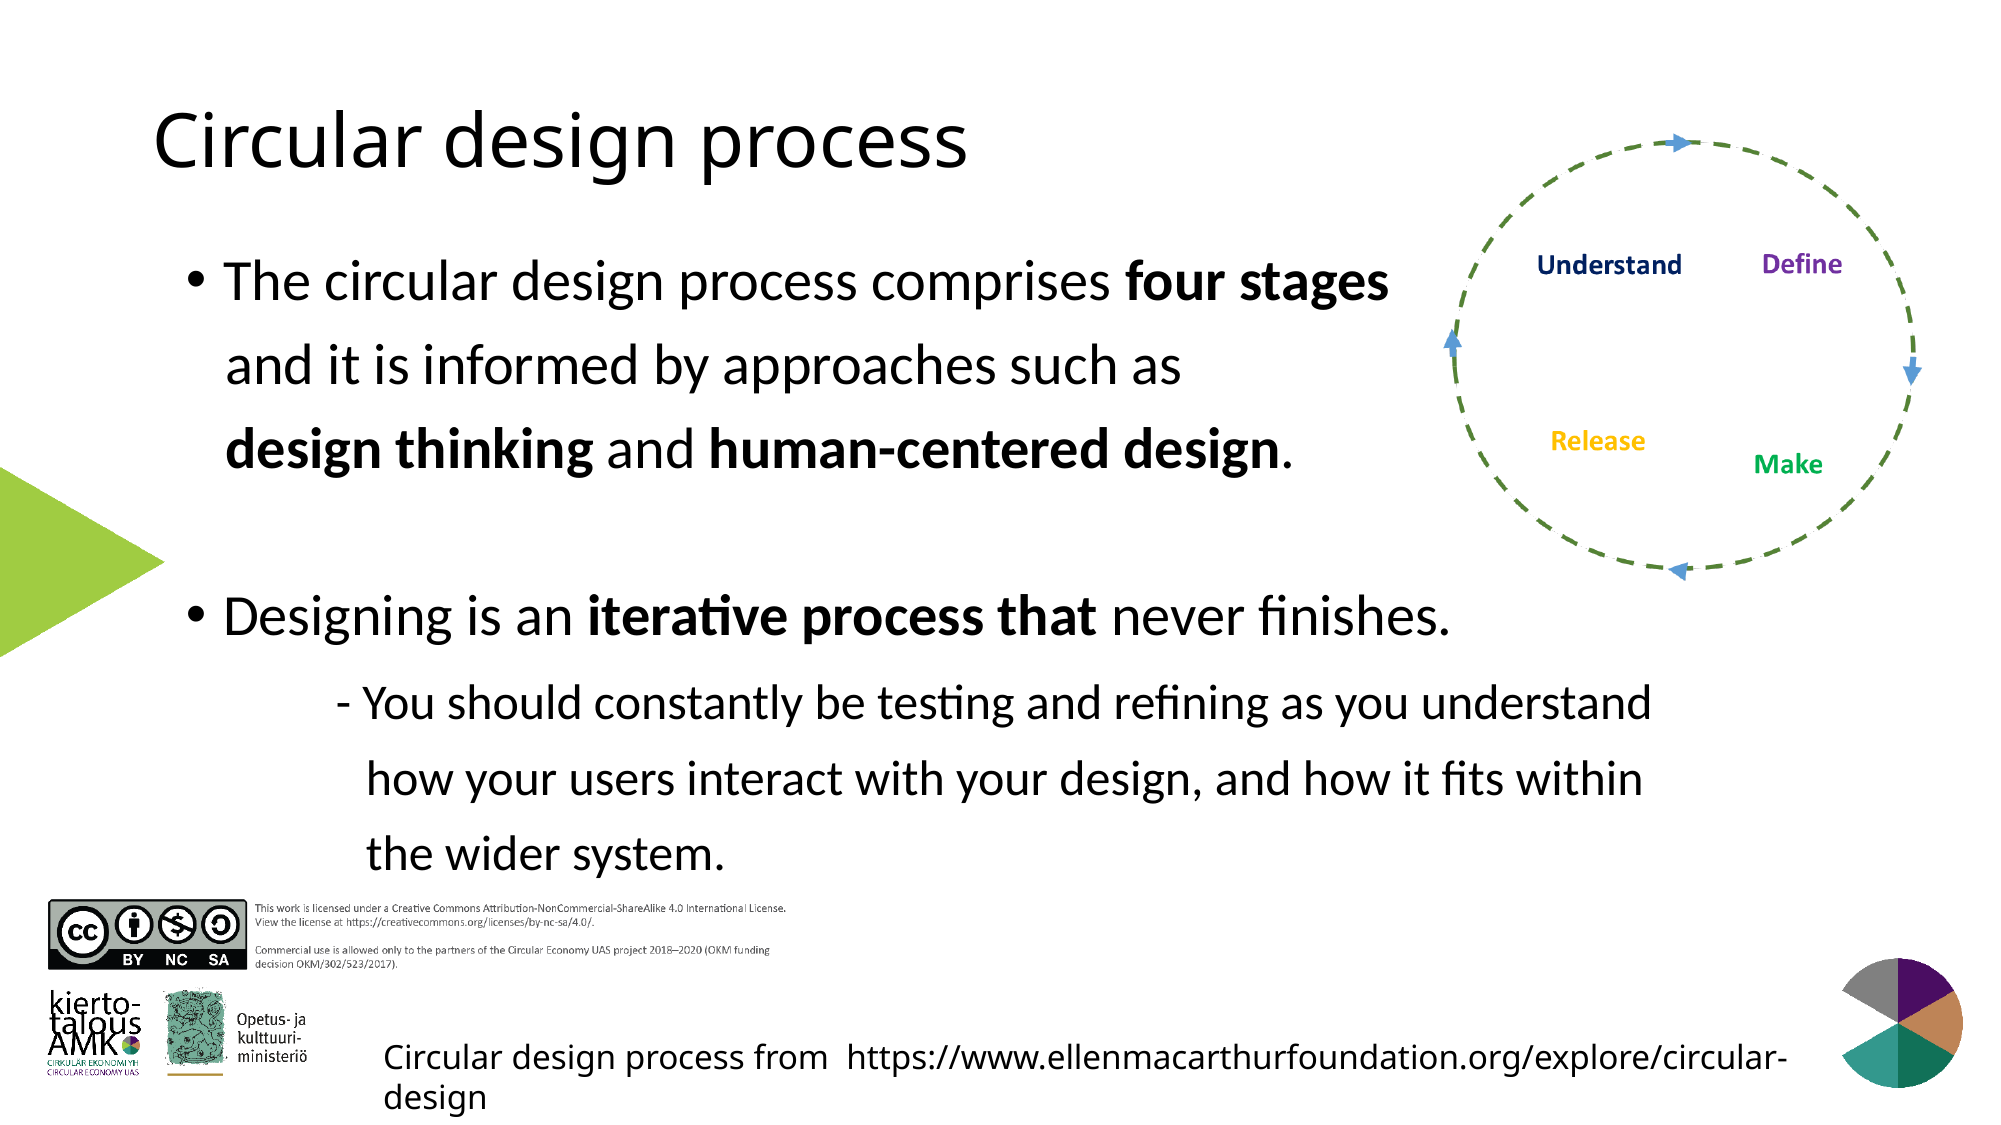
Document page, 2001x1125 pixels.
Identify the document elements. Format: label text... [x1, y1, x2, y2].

list The circular design process comprises four stages and it is informed by approaches such as design thinking and human-centered design. Designing is an iterative process that never finishes. - You should constantly be testing and refining as you understand how your users interact with your design, and how it fits within the wider system. [170, 243, 1896, 926]
picture [0, 0, 2000, 1125]
title Circular design process [137, 34, 1863, 253]
text_box Circular design process from https://www.ellenmacarthurfoundation.org/explore/circular-design [368, 1028, 1835, 1124]
